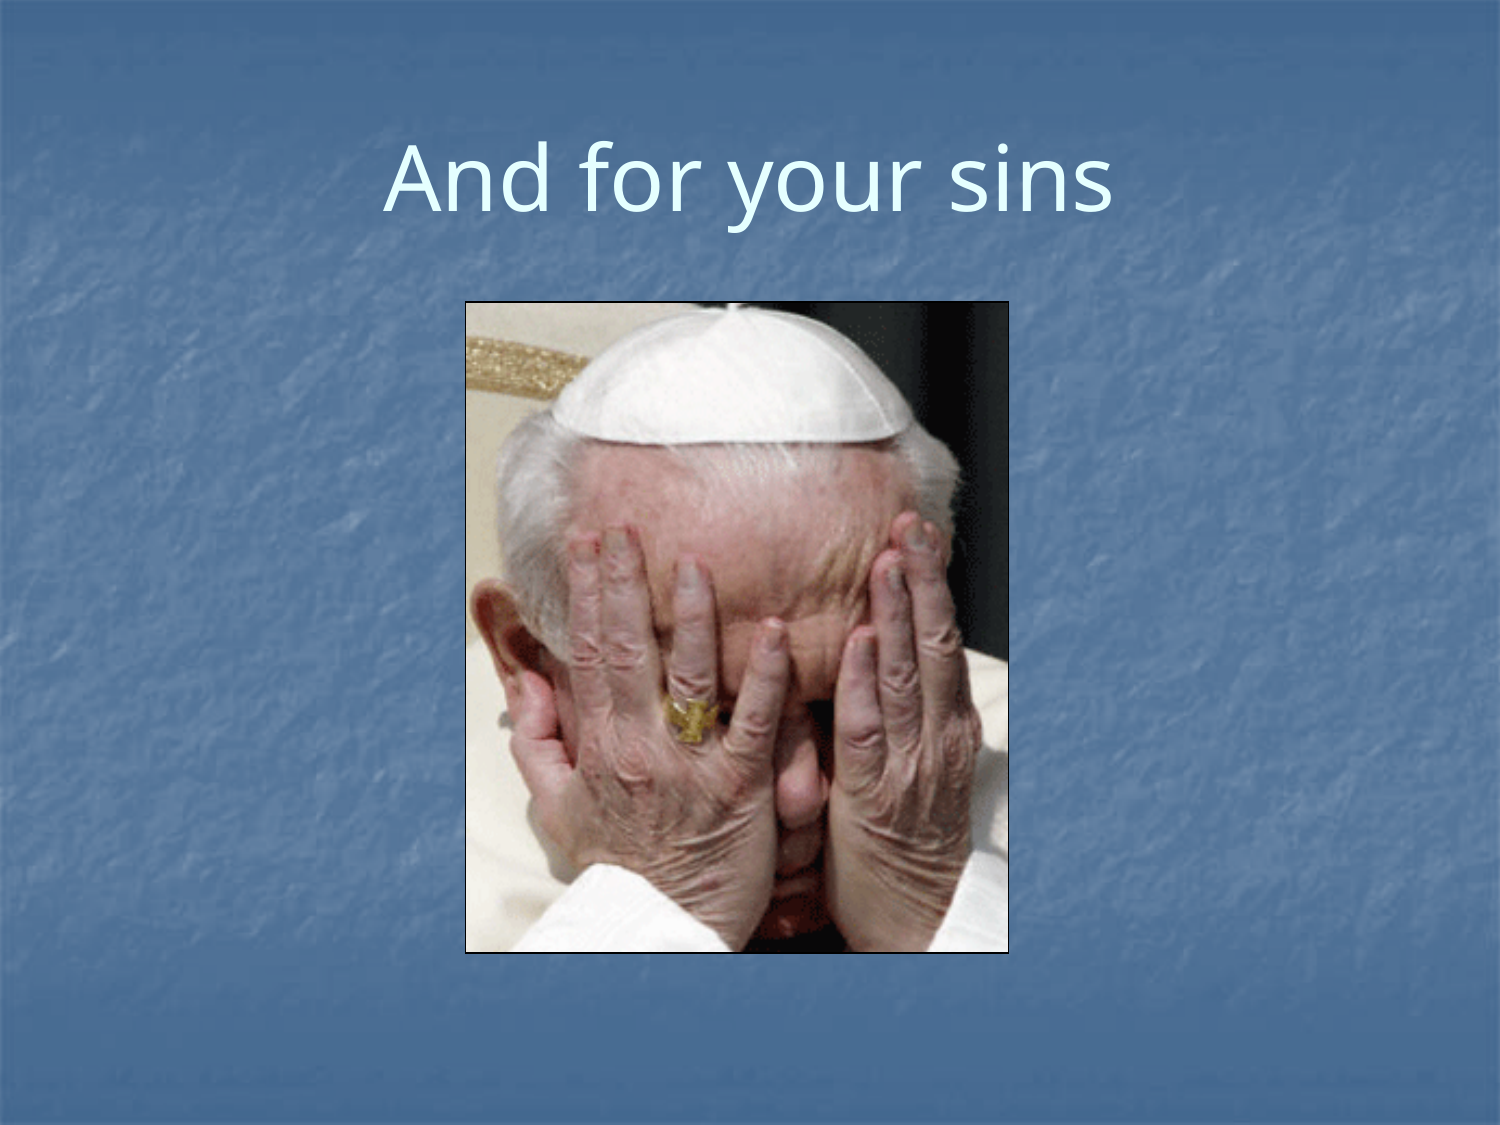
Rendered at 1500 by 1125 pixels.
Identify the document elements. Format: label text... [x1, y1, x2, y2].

picture [466, 302, 1008, 953]
title And for your sins [75, 62, 1425, 288]
